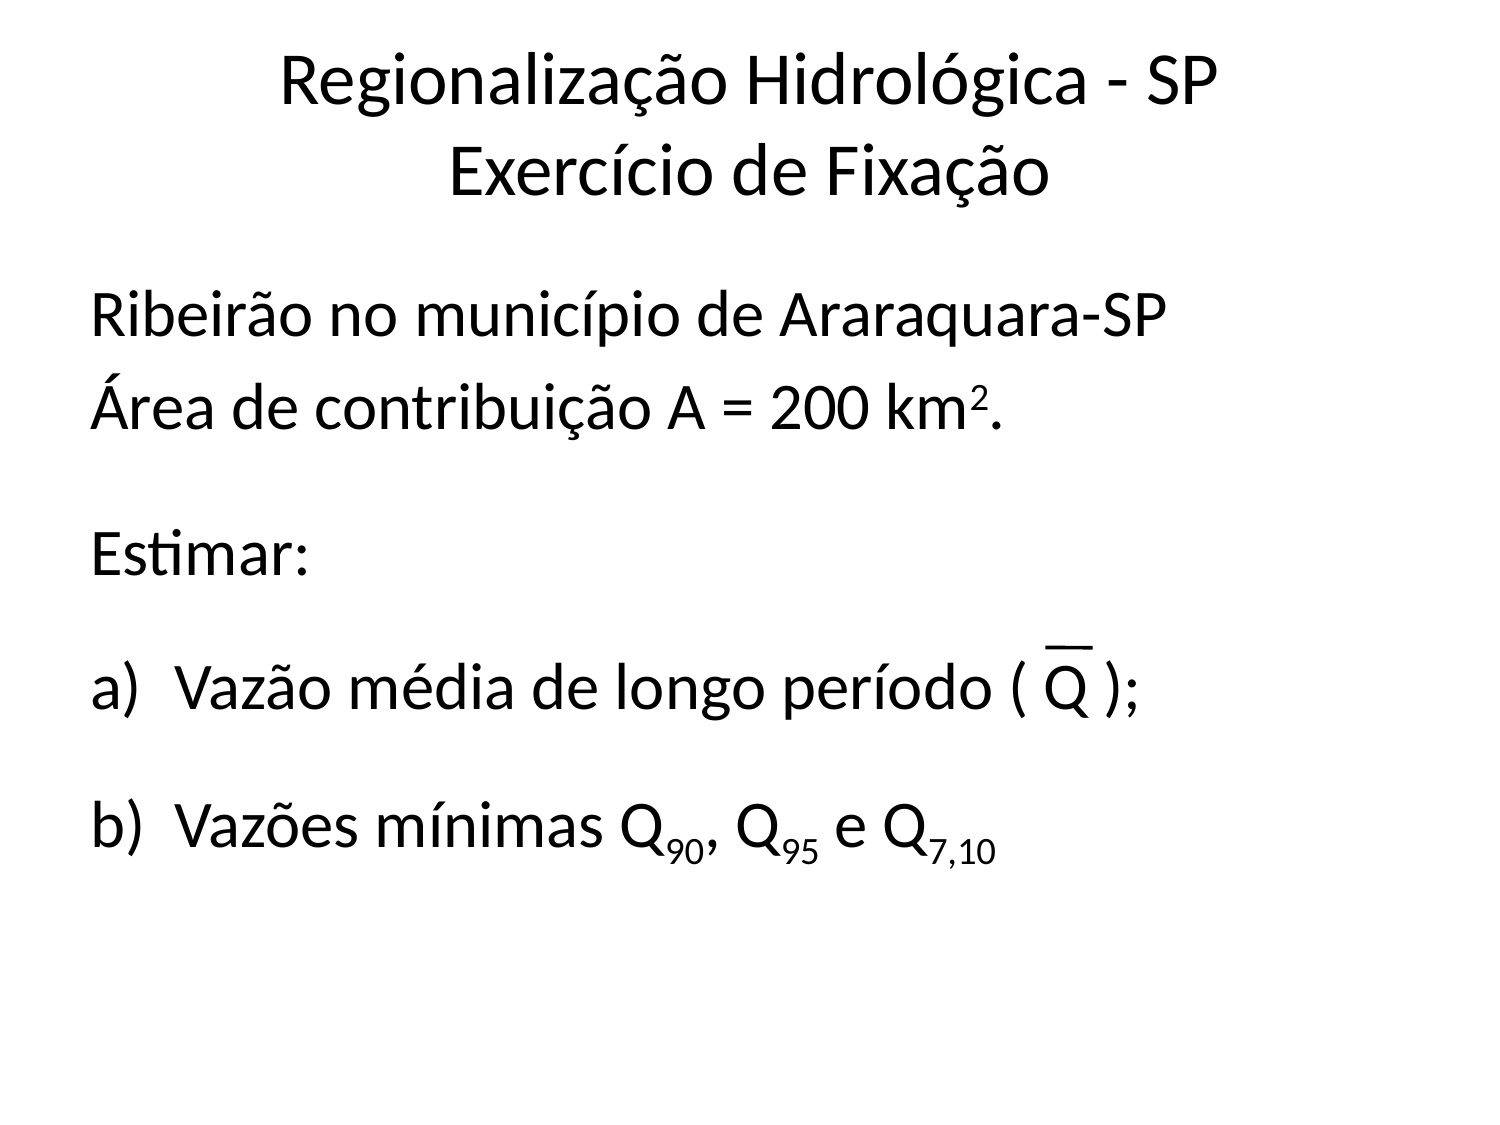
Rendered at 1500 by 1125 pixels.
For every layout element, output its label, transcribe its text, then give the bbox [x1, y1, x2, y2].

title Regionalização Hidrológica - SP Exercício de Fixação [75, 25, 1425, 215]
list Ribeirão no município de Araraquara-SP Área de contribuição A = 200 km2. Estimar: Vazão média de longo período ( Q ); Vazões mínimas Q90, Q95 e Q7,10 [75, 262, 1425, 1005]
